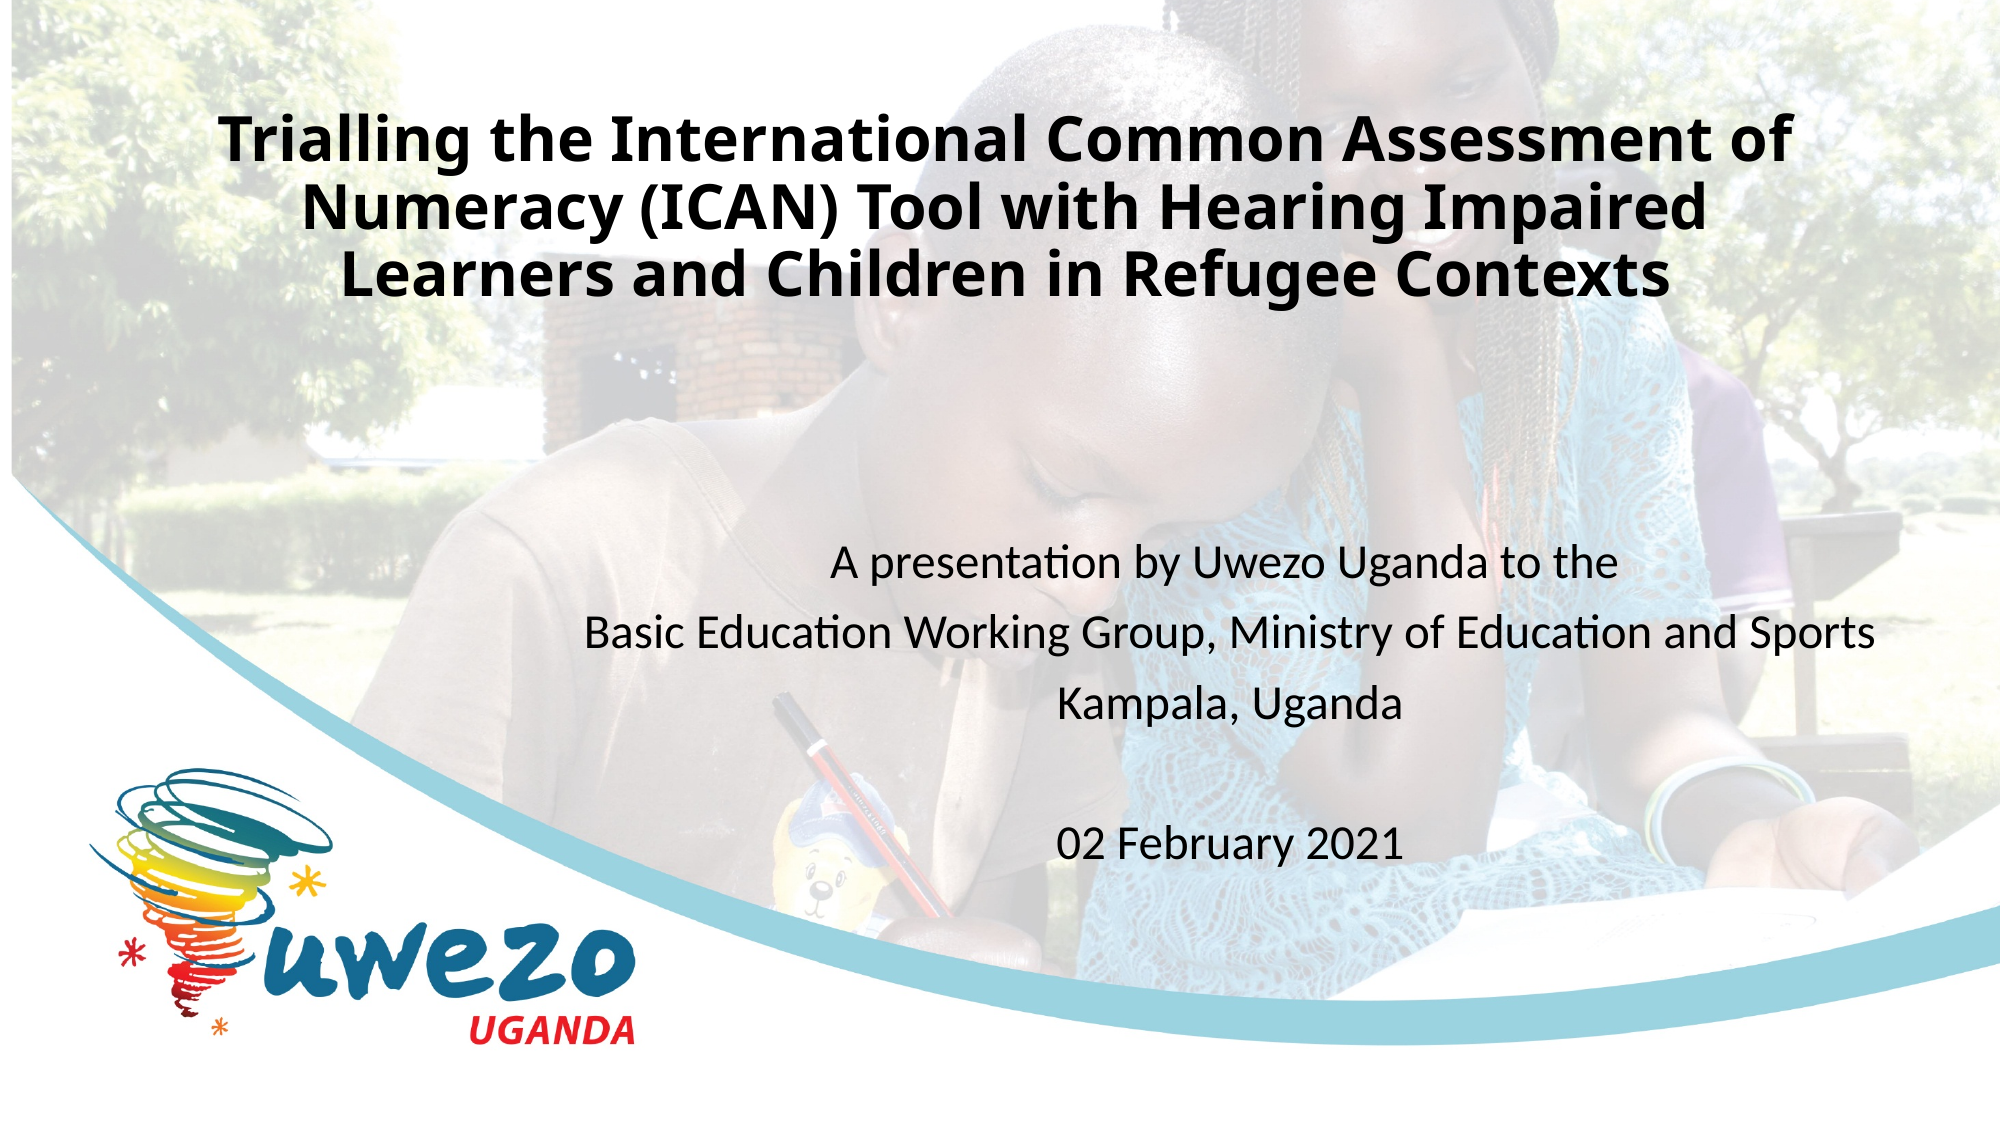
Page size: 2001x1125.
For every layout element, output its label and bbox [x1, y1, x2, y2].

list [11, 0, 2000, 1066]
